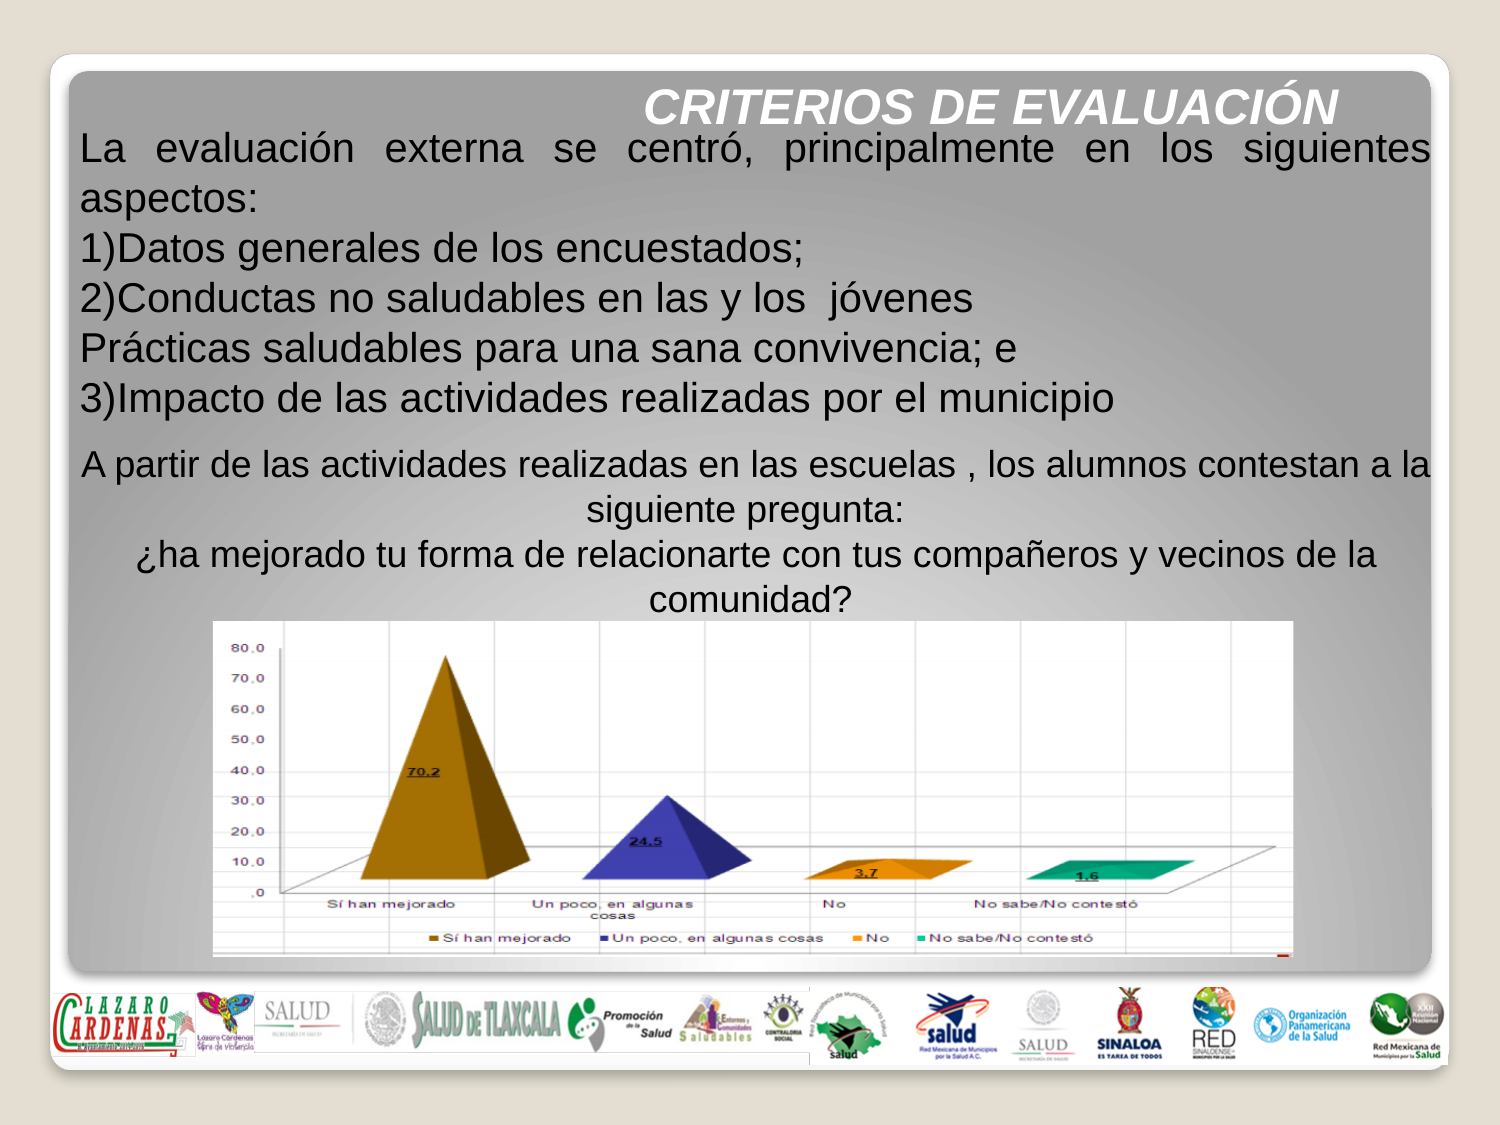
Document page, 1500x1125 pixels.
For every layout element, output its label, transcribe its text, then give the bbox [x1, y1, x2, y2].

picture [53, 987, 1448, 1065]
picture [212, 621, 1294, 957]
text_box La evaluación externa se centró, principalmente en los siguientes aspectos: 1)Datos generales de los encuestados; 2)Conductas no saludables en las y los jóvenes Prácticas saludables para una sana convivencia; e 3)Impacto de las actividades realizadas por el municipio [64, 113, 1447, 429]
text_box A partir de las actividades realizadas en las escuelas , los alumnos contestan a la siguiente pregunta: ¿ha mejorado tu forma de relacionarte con tus compañeros y vecinos de la comunidad? [53, 432, 1459, 628]
text_box CRITERIOS DE EVALUACIÓN [160, 66, 1354, 113]
